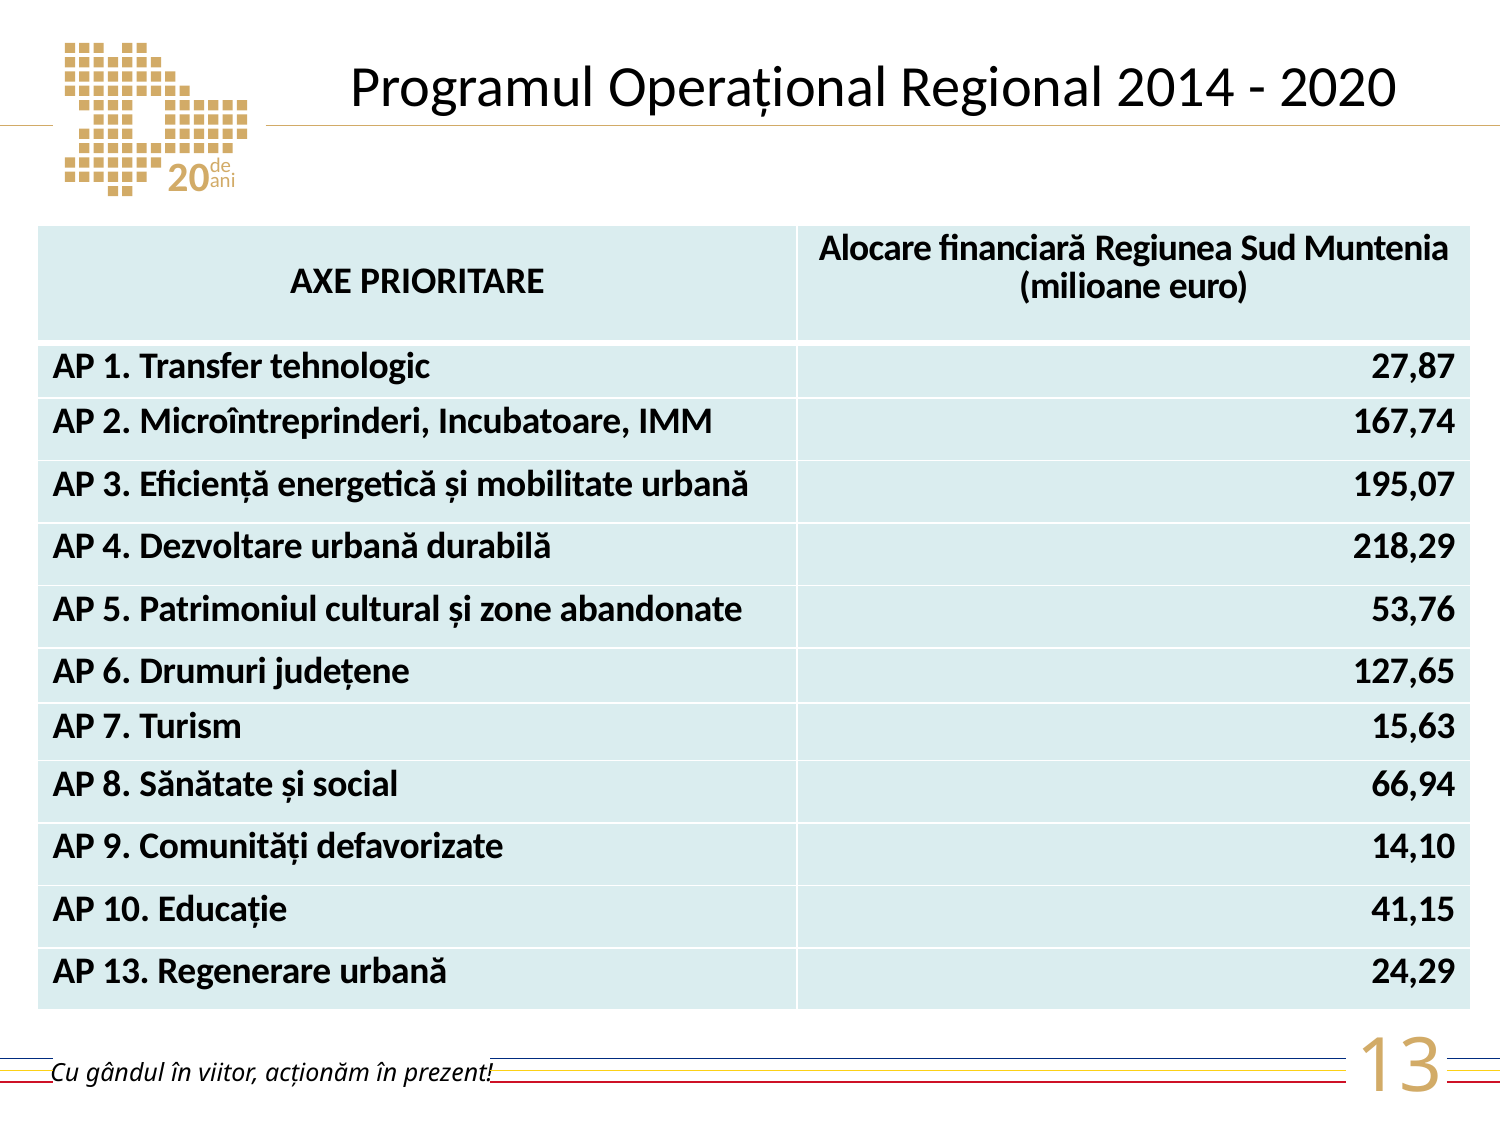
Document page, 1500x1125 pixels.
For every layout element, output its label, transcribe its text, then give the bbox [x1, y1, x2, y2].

table_cell AP 13. Regenerare urbană [38, 949, 796, 1009]
table_cell 41,15 [798, 886, 1470, 947]
table_cell 27,87 [798, 346, 1470, 397]
table_header Alocare financiară Regiunea Sud Muntenia (milioane euro) [798, 226, 1470, 340]
table_cell 15,63 [798, 704, 1470, 760]
table_cell 14,10 [798, 824, 1470, 885]
table_cell AP 5. Patrimoniul cultural și zone abandonate [38, 586, 796, 647]
table_cell 127,65 [798, 649, 1470, 702]
table_cell AP 4. Dezvoltare urbană durabilă [38, 524, 796, 585]
table_header AXE PRIORITARE [38, 226, 796, 340]
table_cell 167,74 [798, 399, 1470, 460]
table_cell AP 6. Drumuri județene [38, 649, 796, 702]
table_cell AP 7. Turism [38, 704, 796, 760]
table_cell AP 3. Eficiență energetică și mobilitate urbană [38, 461, 796, 522]
table_cell AP 9. Comunități defavorizate [38, 824, 796, 885]
title Programul Operațional Regional 2014 - 2020 [289, 11, 1459, 126]
table_cell 53,76 [798, 586, 1470, 647]
table_cell AP 10. Educație [38, 886, 796, 947]
table_cell 218,29 [798, 524, 1470, 585]
table_cell 195,07 [798, 461, 1470, 522]
table_cell AP 2. Microîntreprinderi, Incubatoare, IMM [38, 399, 796, 460]
table_cell AP 8. Sănătate și social [38, 761, 796, 822]
table_cell 66,94 [798, 761, 1470, 822]
table_cell AP 1. Transfer tehnologic [38, 346, 796, 397]
table_cell 24,29 [798, 949, 1470, 1009]
